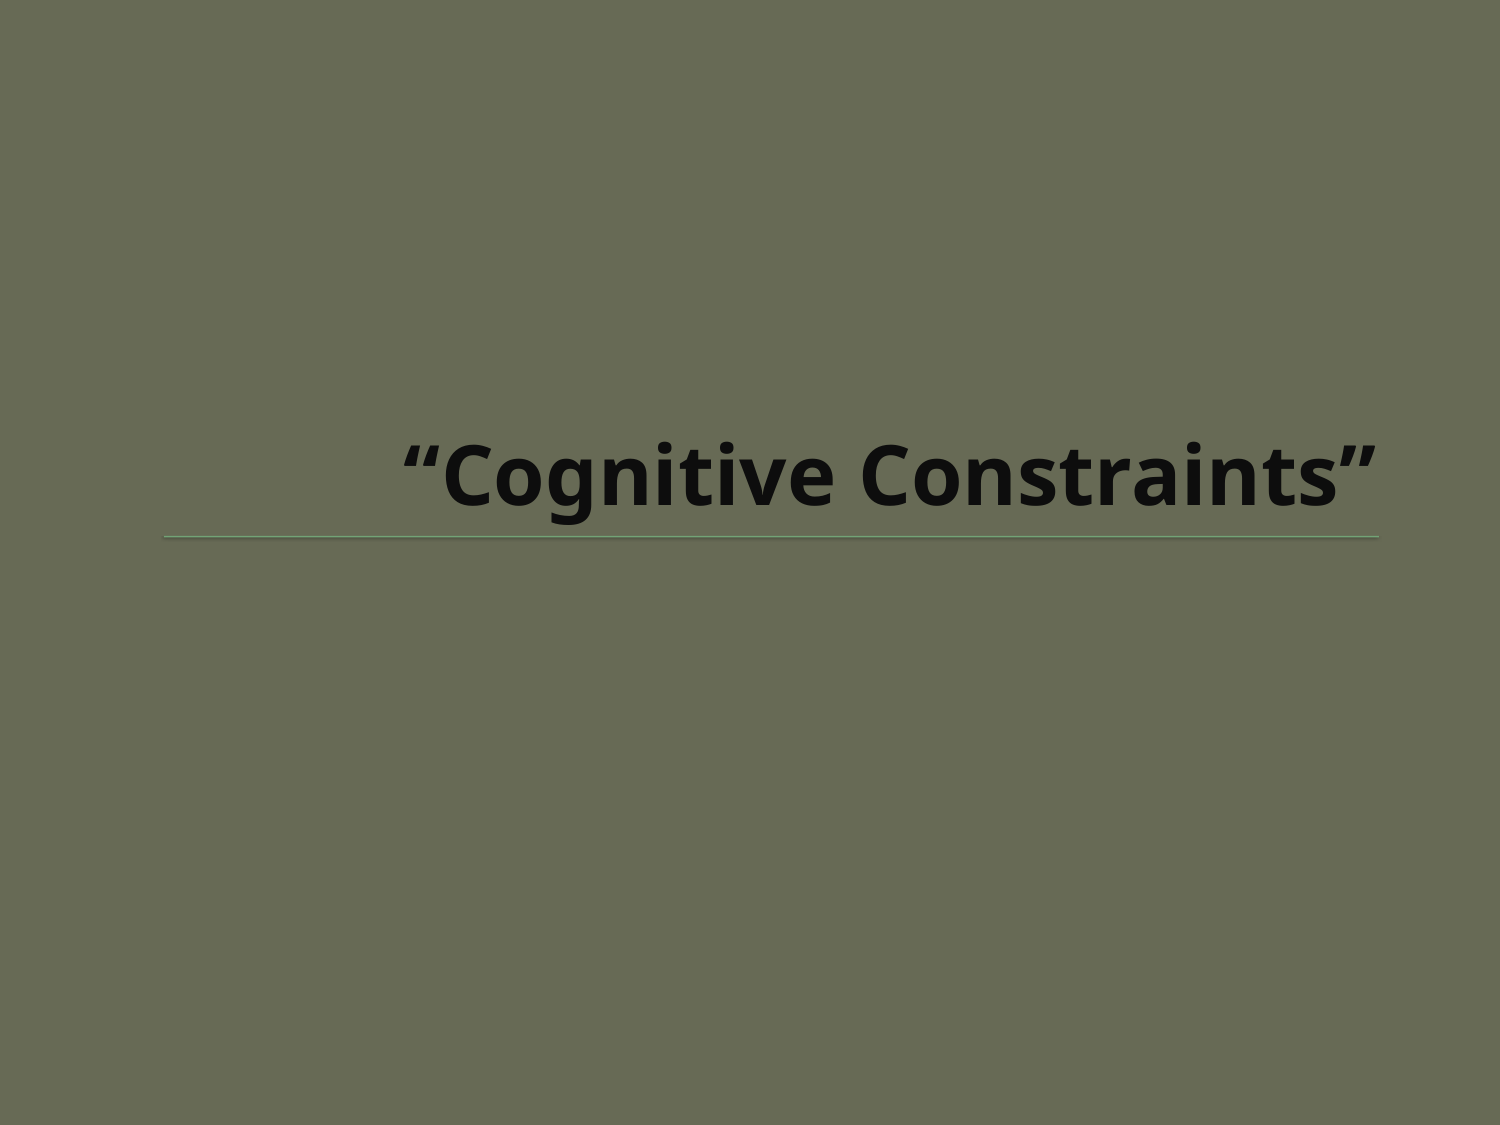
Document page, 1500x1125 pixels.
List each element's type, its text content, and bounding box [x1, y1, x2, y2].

title “Cognitive Constraints” [118, 81, 1394, 530]
